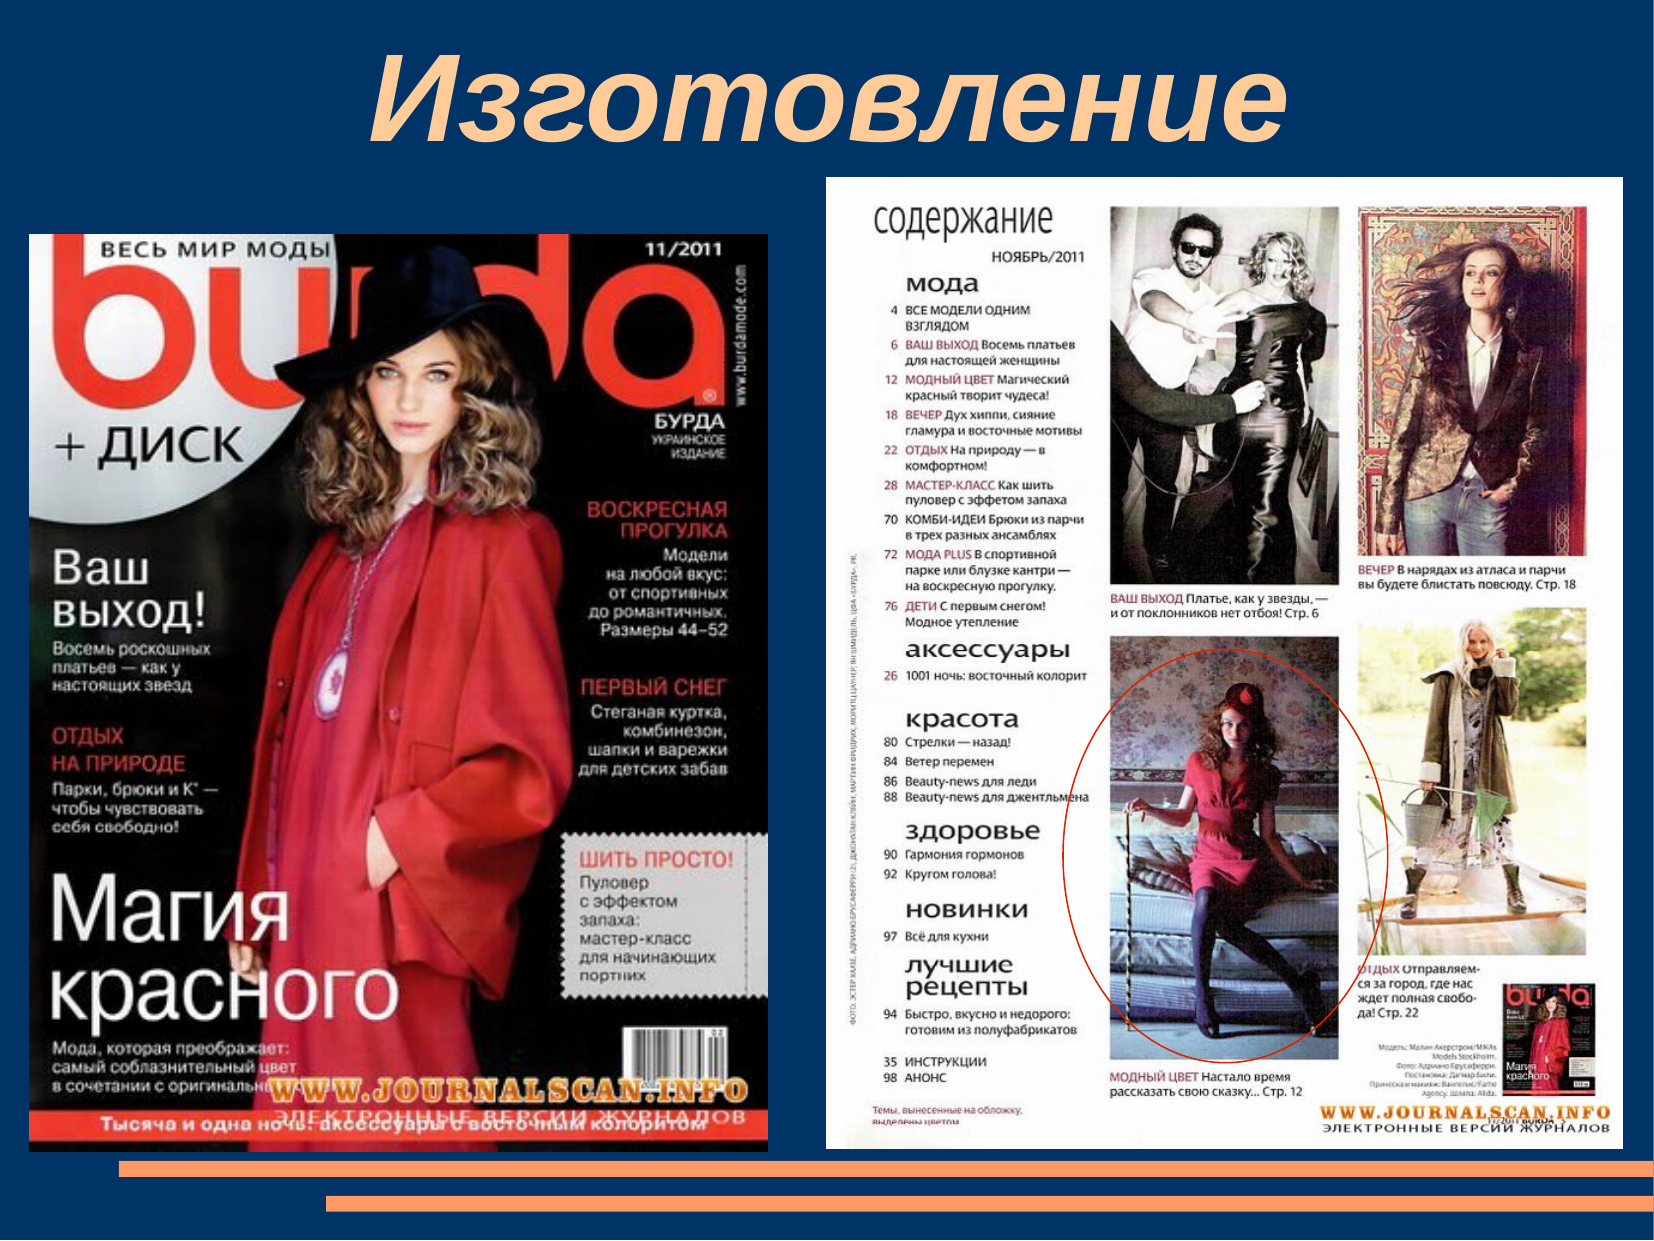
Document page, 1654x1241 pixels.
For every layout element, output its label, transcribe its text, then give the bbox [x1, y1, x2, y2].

title Изготовление [122, 20, 1536, 170]
picture [29, 233, 768, 1152]
picture [826, 176, 1623, 1149]
